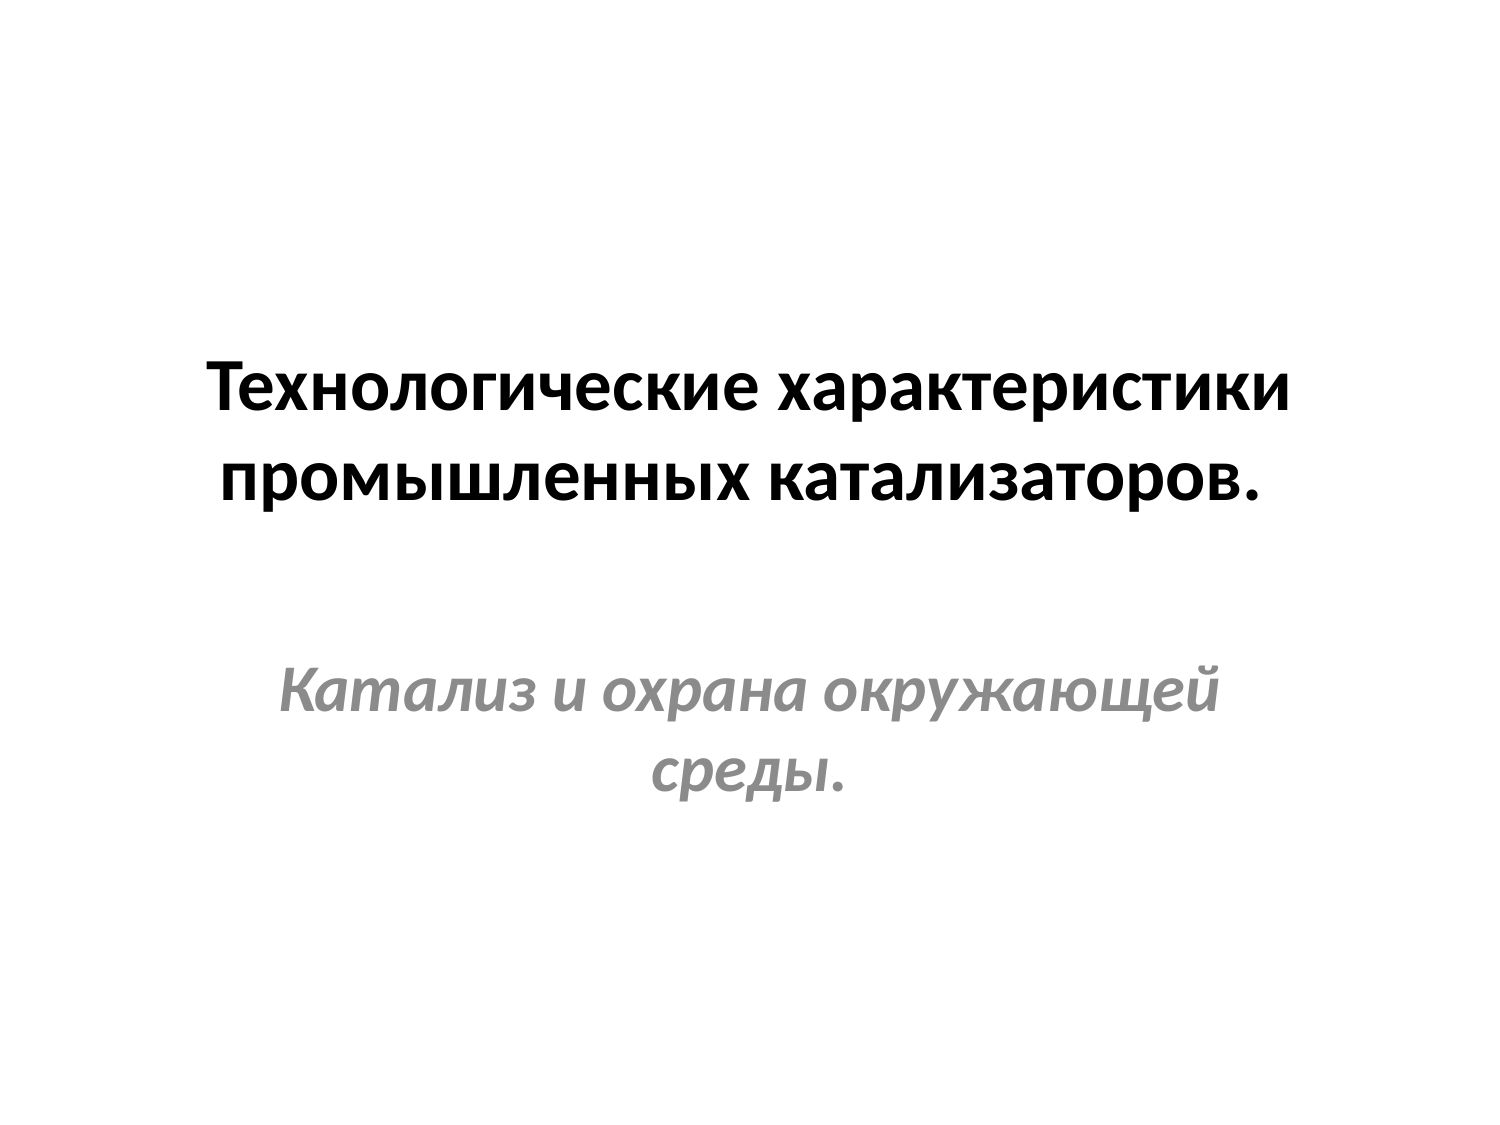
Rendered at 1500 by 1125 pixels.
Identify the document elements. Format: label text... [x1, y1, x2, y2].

subtitle Катализ и охрана окружающей среды. [225, 637, 1275, 925]
title Технологические характеристики промышленных катализаторов. [112, 349, 1388, 591]
